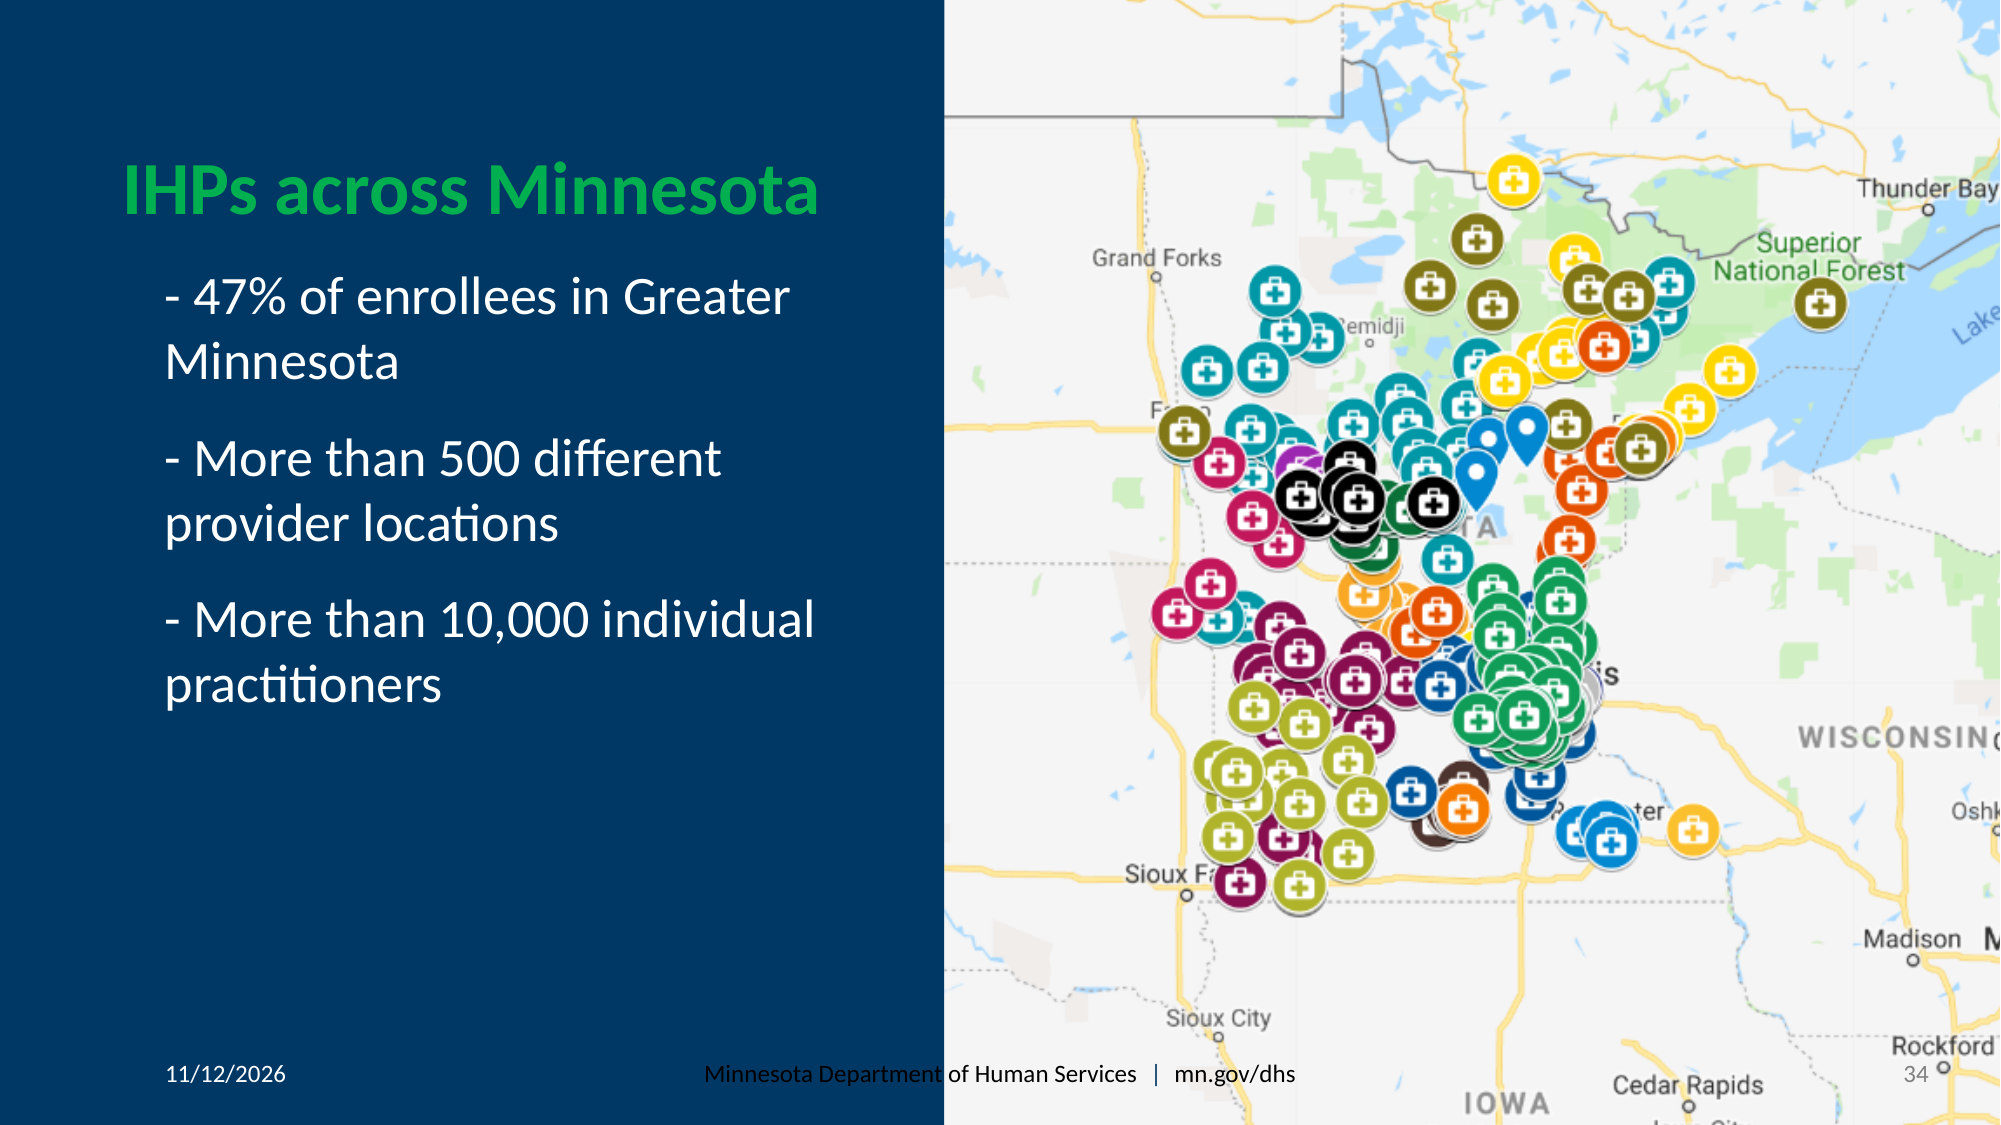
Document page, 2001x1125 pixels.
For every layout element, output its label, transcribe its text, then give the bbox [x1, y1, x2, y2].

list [943, 0, 2000, 1125]
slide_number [150, 1042, 375, 1103]
footer Minnesota Department of Human Services | mn.gov/dhs [541, 1042, 943, 1103]
list IHPs across Minnesota - 47% of enrollees in Greater Minnesota - More than 500 different provider locations - More than 10,000 individual practitioners [0, 0, 943, 1125]
